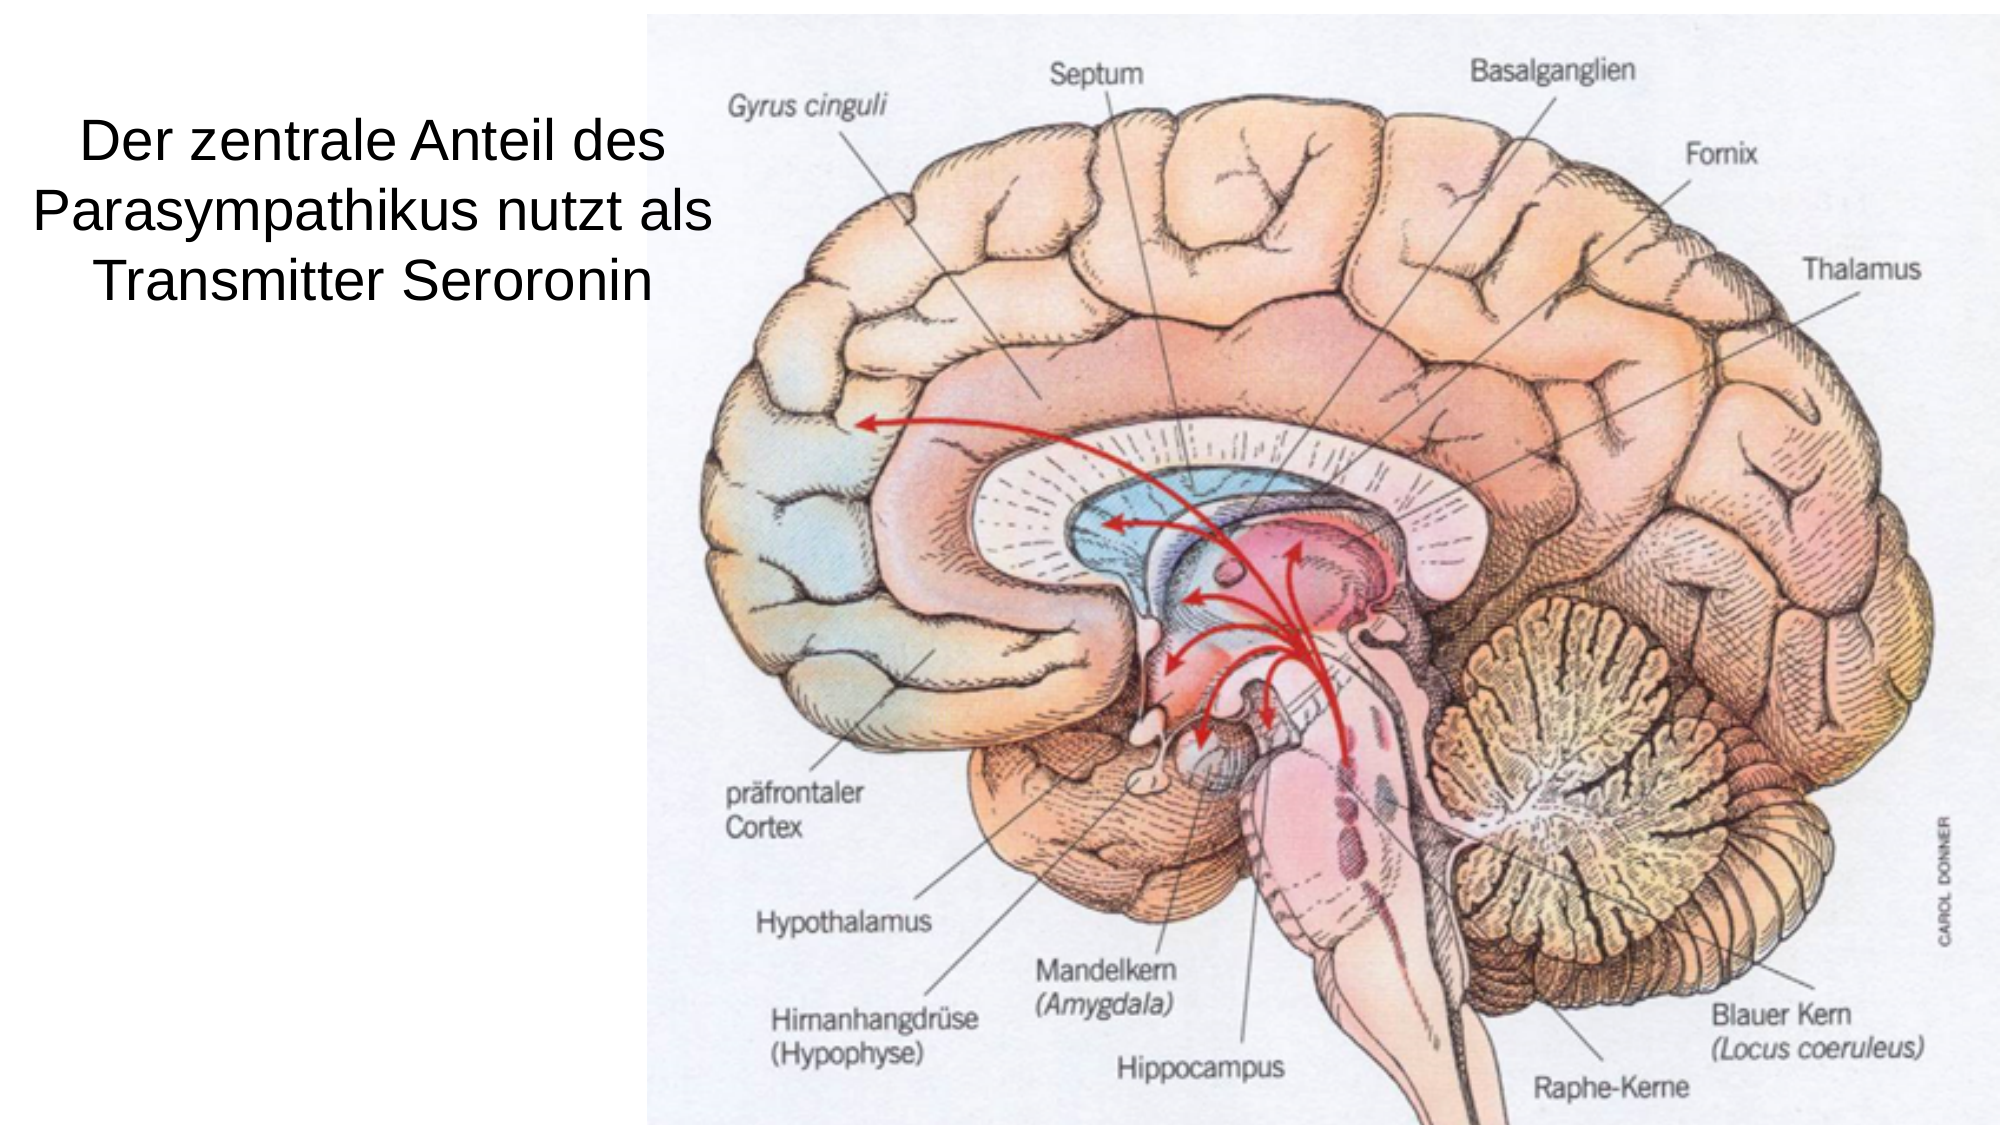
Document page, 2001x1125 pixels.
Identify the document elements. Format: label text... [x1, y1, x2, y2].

text_box Der zentrale Anteil des Parasympathikus nutzt als Transmitter Seroronin [0, 45, 641, 369]
picture [646, 14, 2000, 1125]
